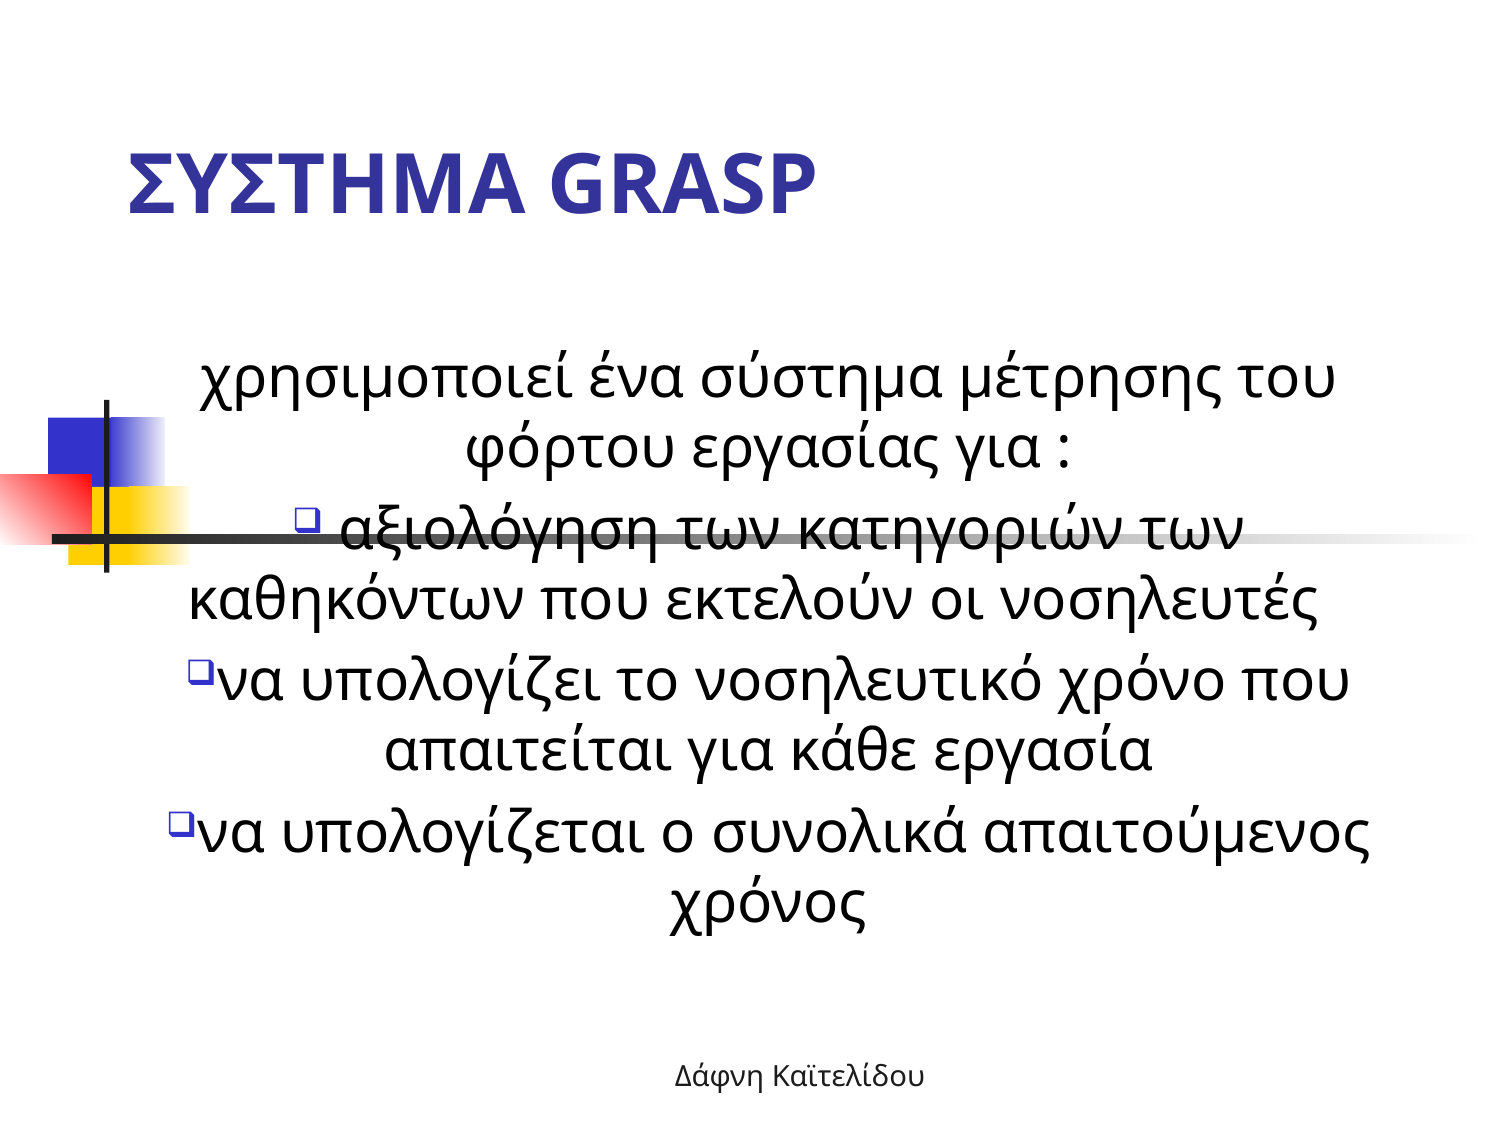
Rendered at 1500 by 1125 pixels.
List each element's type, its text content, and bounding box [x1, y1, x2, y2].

subtitle χρησιμοποιεί ένα σύστημα μέτρησης του φόρτου εργασίας για : αξιολόγηση των κατηγοριών των καθηκόντων που εκτελούν οι νοσηλευτές να υπολογίζει το νοσηλευτικό χρόνο που απαιτείται για κάθε εργασία να υπολογίζεται ο συνολικά απαιτούμενος χρόνος [112, 249, 1426, 1038]
footer Δάφνη Καϊτελίδου [562, 1038, 1038, 1101]
title ΣΥΣΤΗΜΑ GRASP [112, 49, 1388, 238]
